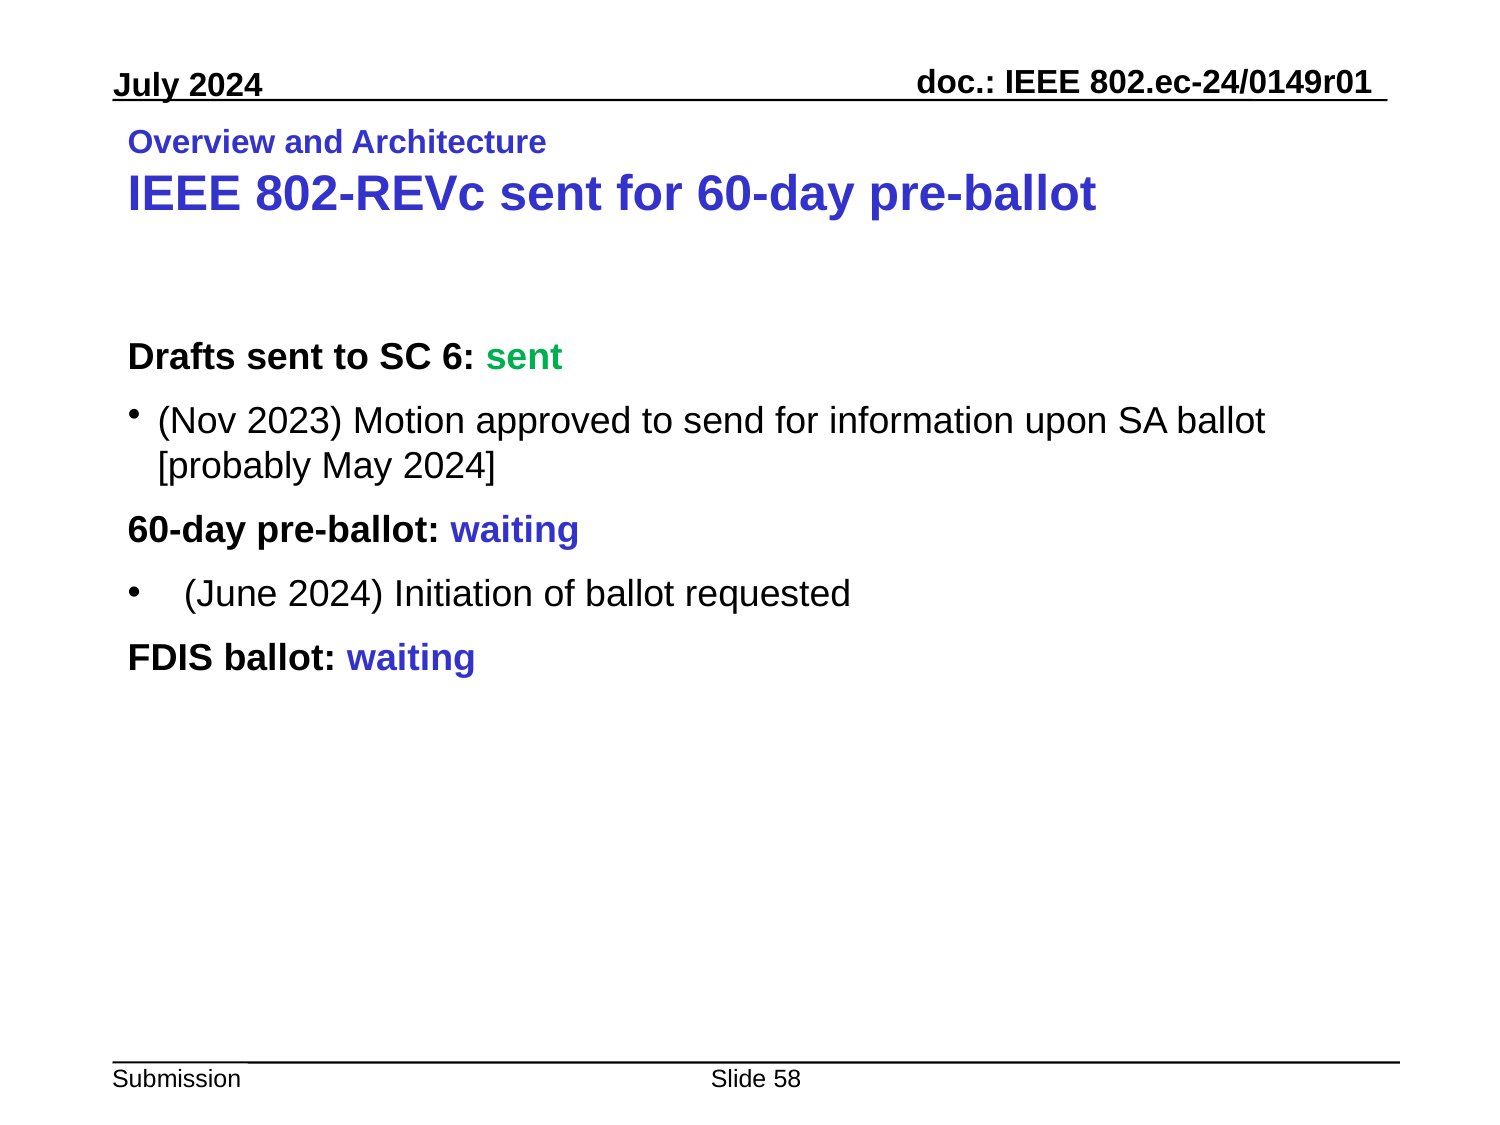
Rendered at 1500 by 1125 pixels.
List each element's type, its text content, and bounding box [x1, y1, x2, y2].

list Drafts sent to SC 6: sent (Nov 2023) Motion approved to send for information upon SA ballot [probably May 2024] 60-day pre-ballot: waiting (June 2024) Initiation of ballot requested FDIS ballot: waiting [112, 324, 1388, 1000]
slide_number Slide 58 [709, 1061, 803, 1093]
title Overview and Architecture IEEE 802-REVc sent for 60-day pre-ballot [112, 112, 1388, 288]
